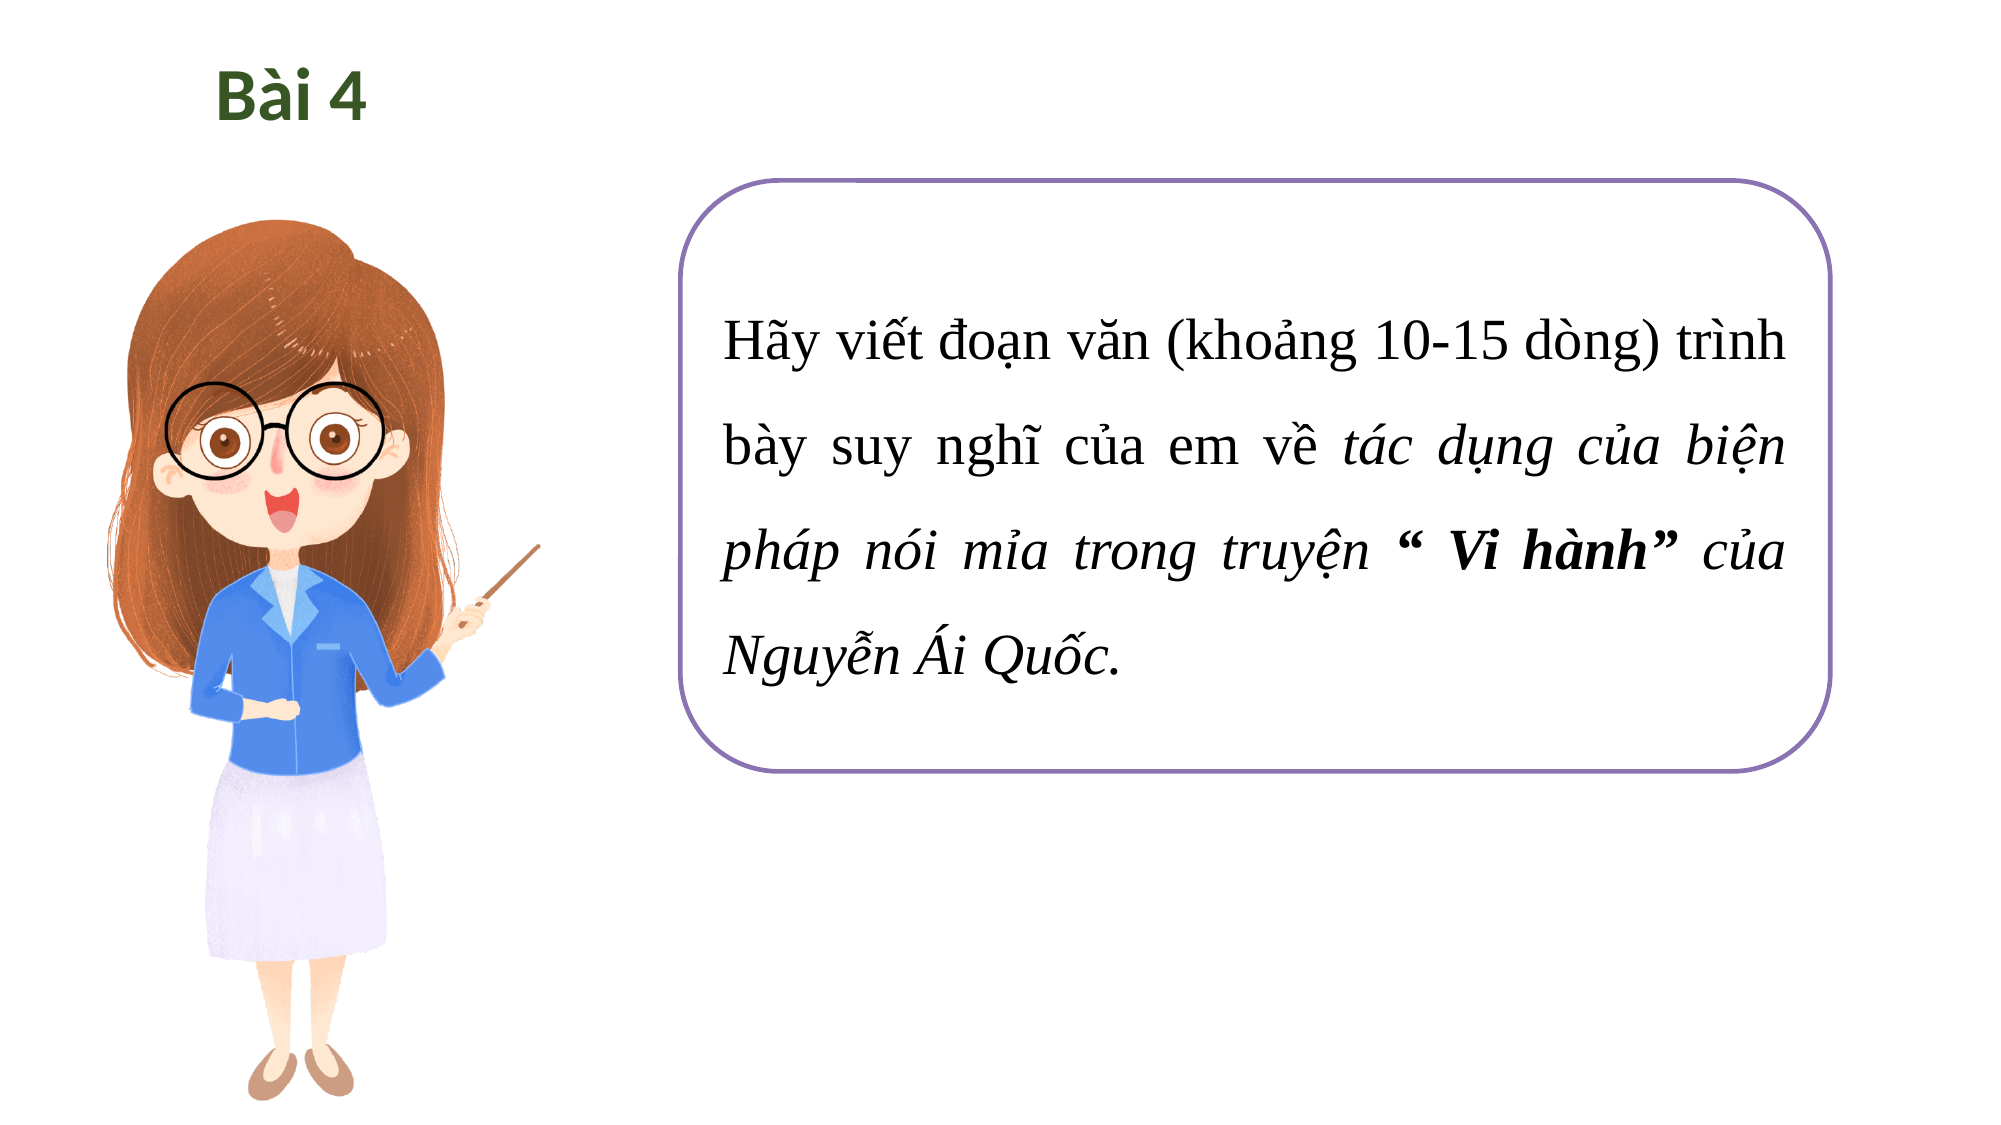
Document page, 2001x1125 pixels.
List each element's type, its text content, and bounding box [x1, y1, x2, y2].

text_box Hãy viết đoạn văn (khoảng 10-15 dòng) trình bày suy nghĩ của em về tác dụng của biện pháp nói mỉa trong truyện “ Vi hành” của Nguyễn Ái Quốc. [811, 179, 1832, 773]
text_box Bài 4 [200, 38, 383, 143]
picture [0, 160, 811, 1125]
